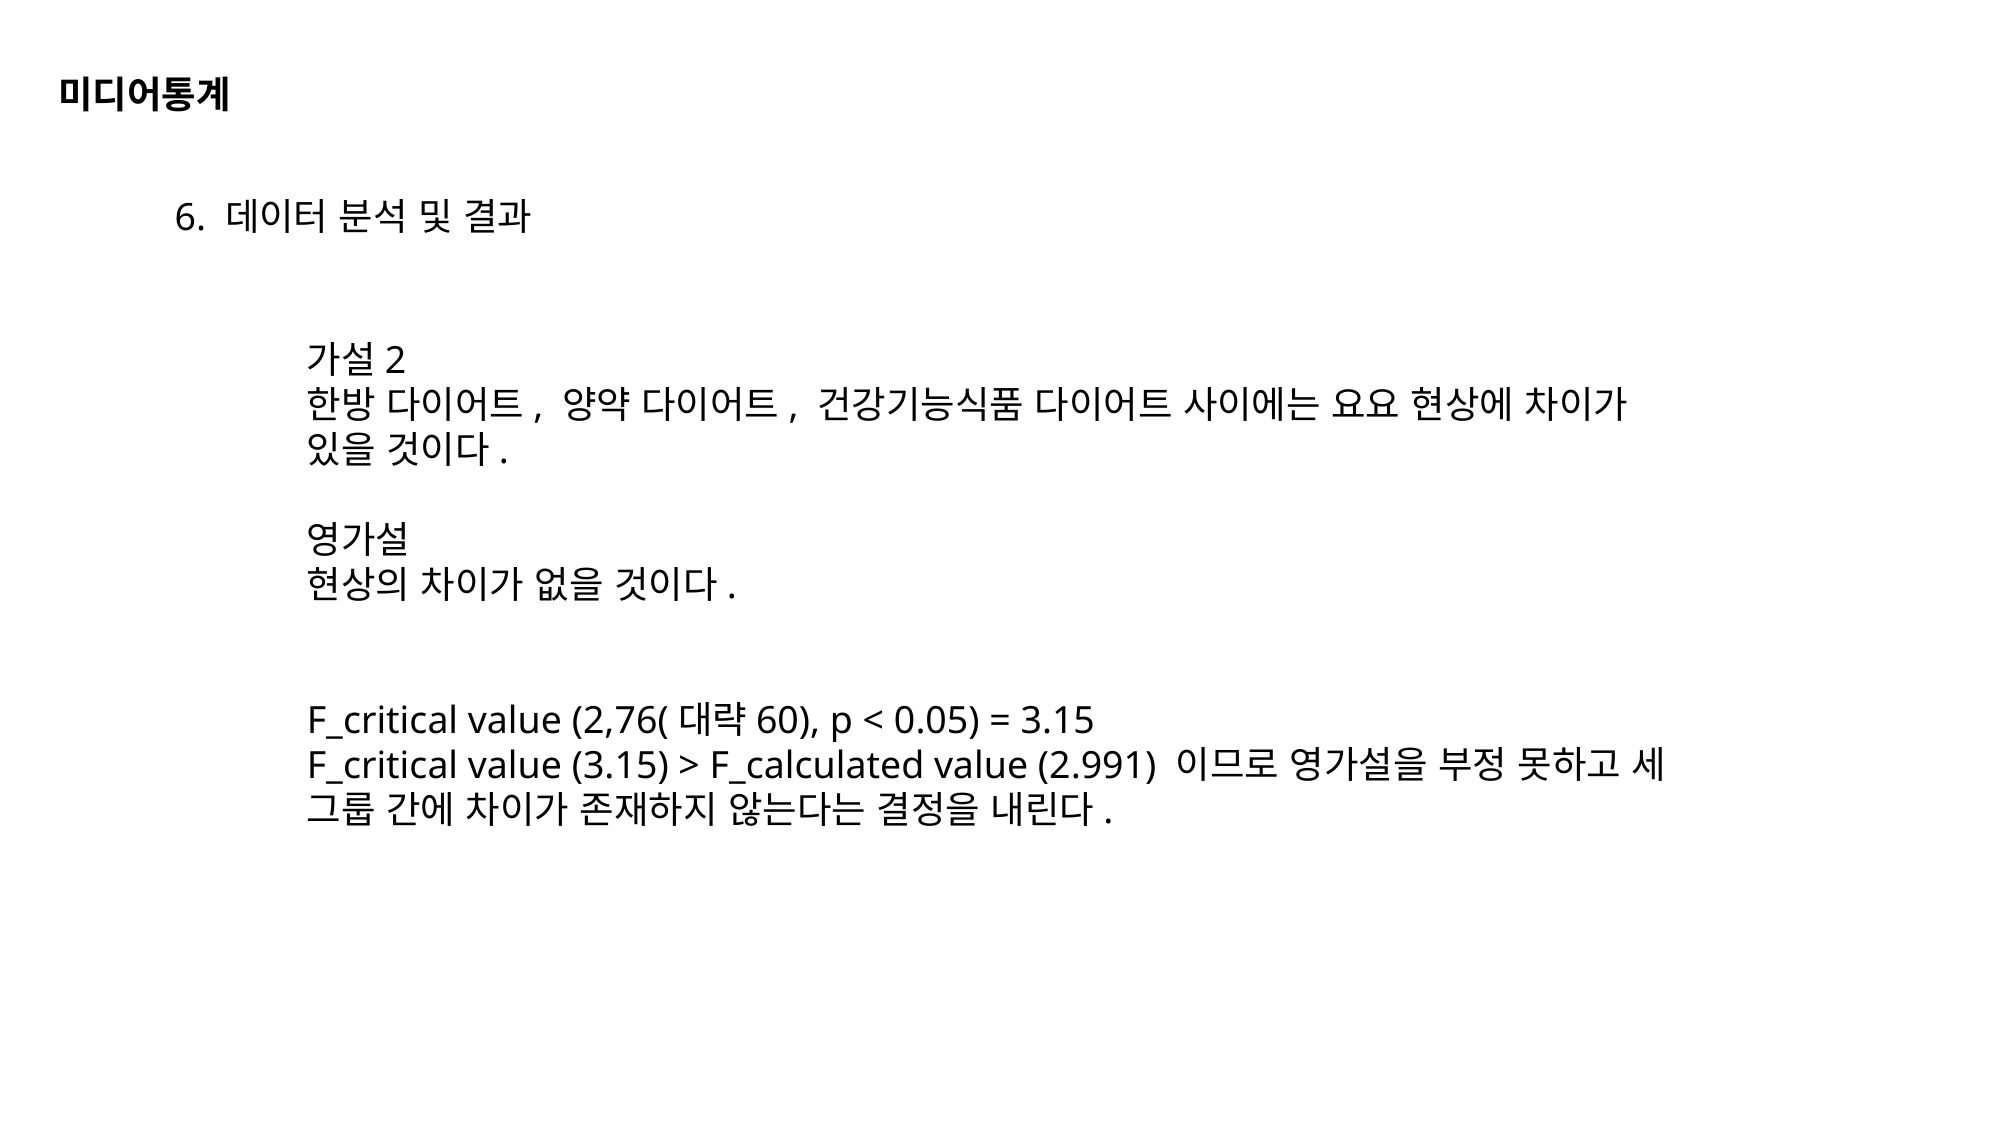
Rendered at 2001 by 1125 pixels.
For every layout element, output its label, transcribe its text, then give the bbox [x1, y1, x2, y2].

text_box 6. 데이터 분석 및 결과 [159, 185, 738, 246]
text_box 미디어통계 [43, 63, 510, 124]
text_box 가설2 한방 다이어트, 양약 다이어트, 건강기능식품 다이어트 사이에는 요요 현상에 차이가 있을 것이다. 영가설 현상의 차이가 없을 것이다. F_critical value (2,76(대략60), p < 0.05) = 3.15 F_critical value (3.15) > F_calculated value (2.991) 이므로 영가설을 부정 못하고 세 그룹 간에 차이가 존재하지 않는다는 결정을 내린다. [292, 328, 1708, 928]
